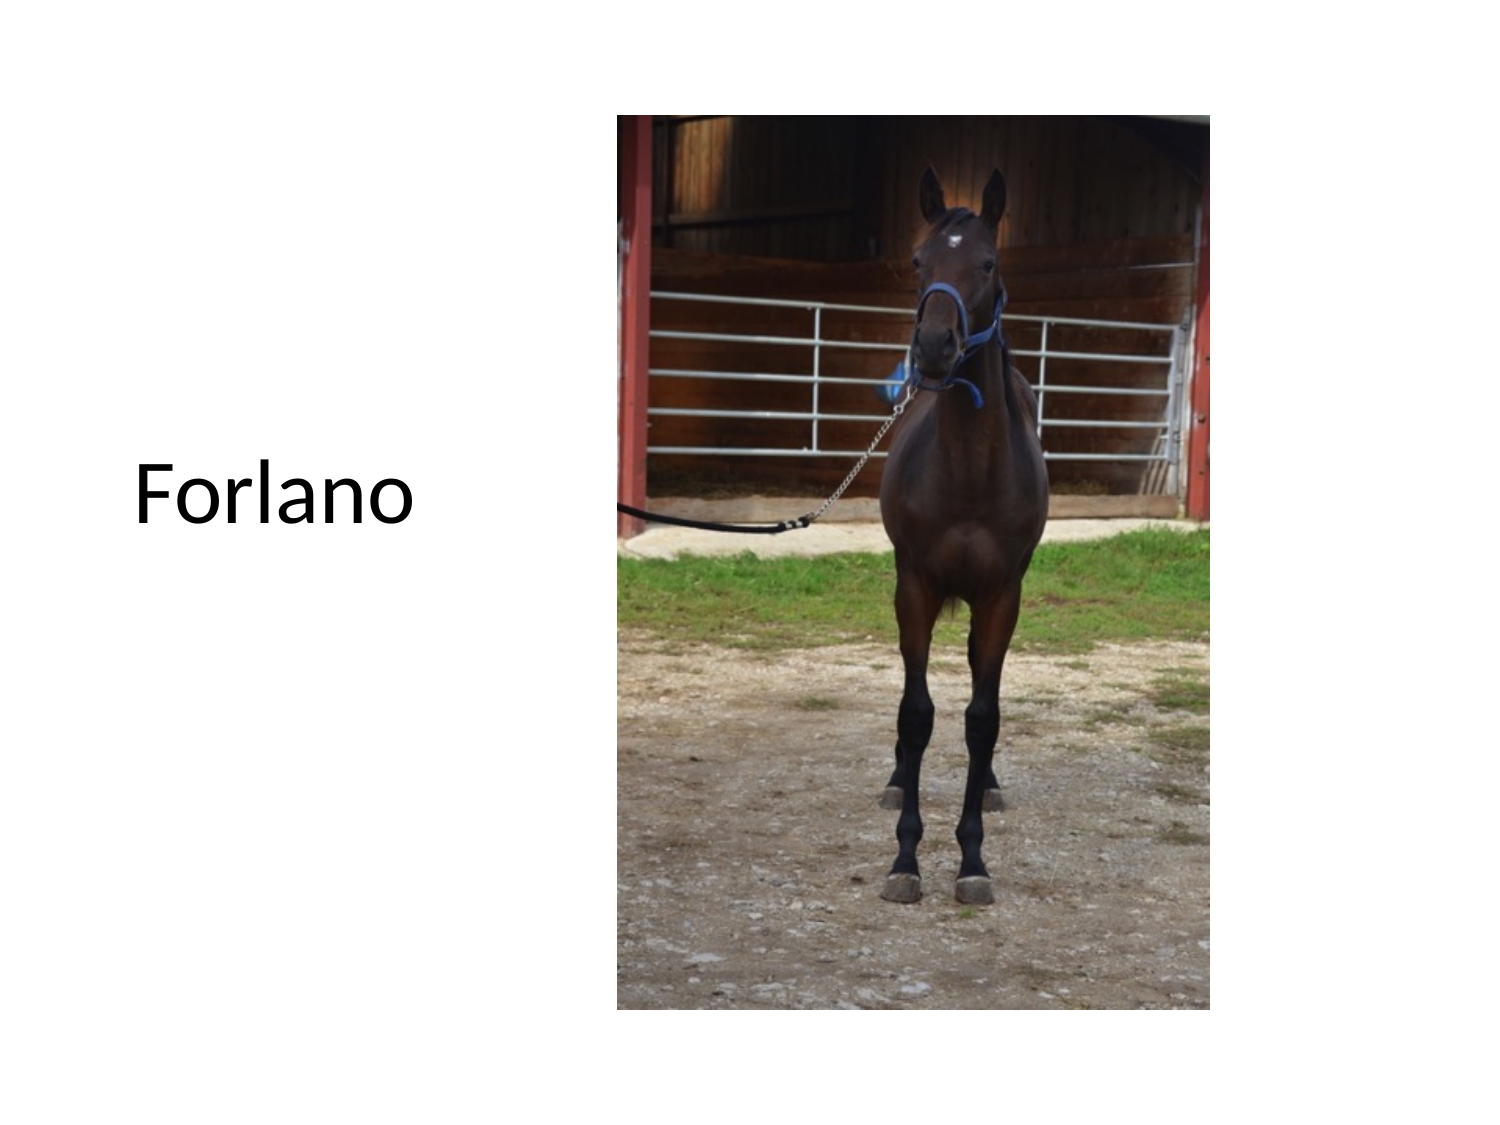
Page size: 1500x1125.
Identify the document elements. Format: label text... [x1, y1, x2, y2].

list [617, 0, 1210, 1125]
title Forlano [75, 45, 475, 929]
